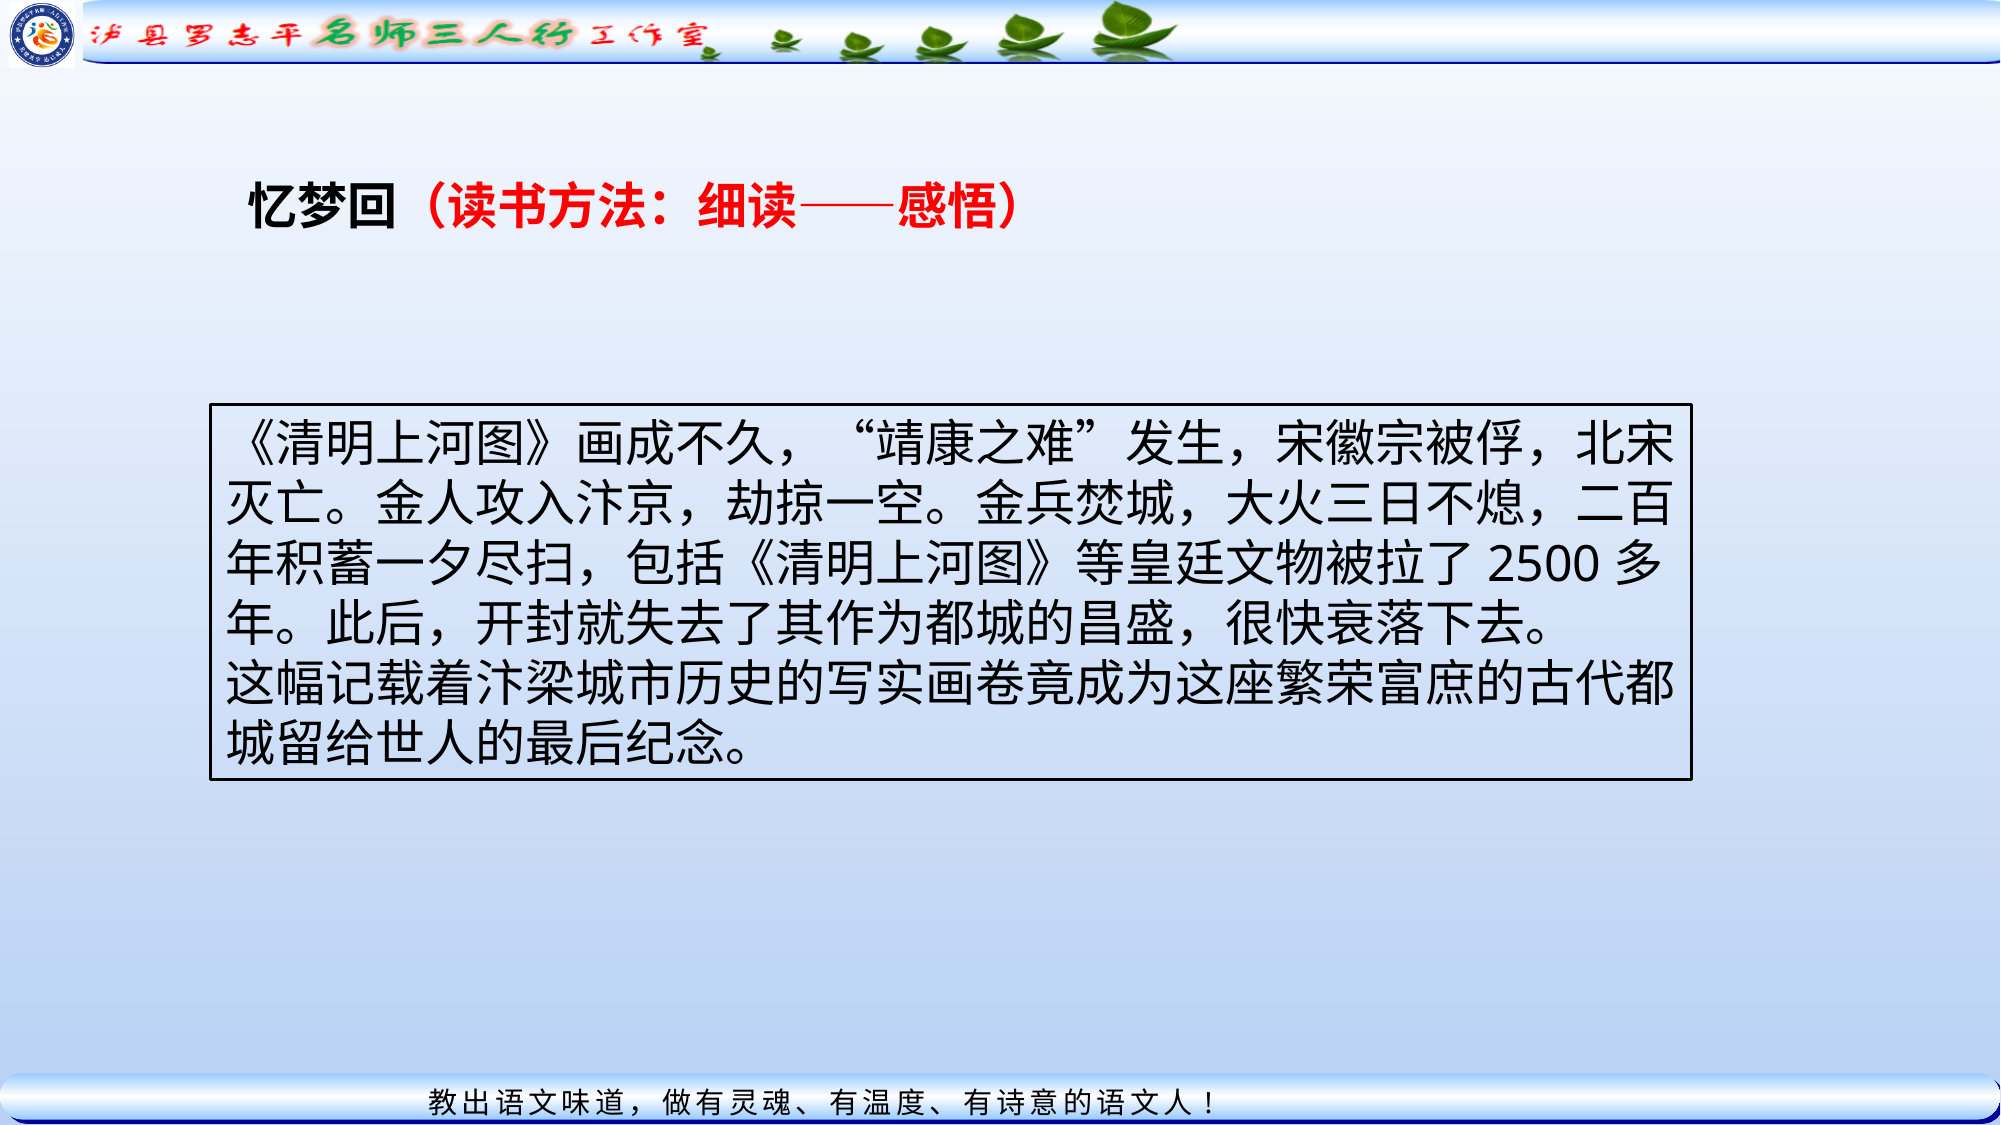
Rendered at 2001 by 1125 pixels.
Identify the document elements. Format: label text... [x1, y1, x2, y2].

text_box 忆梦回（读书方法：细读——感悟） [232, 167, 1063, 242]
picture [9, 2, 75, 68]
picture [83, 0, 2001, 64]
text_box 《清明上河图》画成不久，“靖康之难”发生，宋徽宗被俘，北宋灭亡。金人攻入汴京，劫掠一空。金兵焚城，大火三日不熄，二百年积蓄一夕尽扫，包括《清明上河图》等皇廷文物被拉了2500多年。此后，开封就失去了其作为都城的昌盛，很快衰落下去。 这幅记载着汴梁城市历史的写实画卷竟成为这座繁荣富庶的古代都城留给世人的最后纪念。 [210, 404, 1692, 780]
